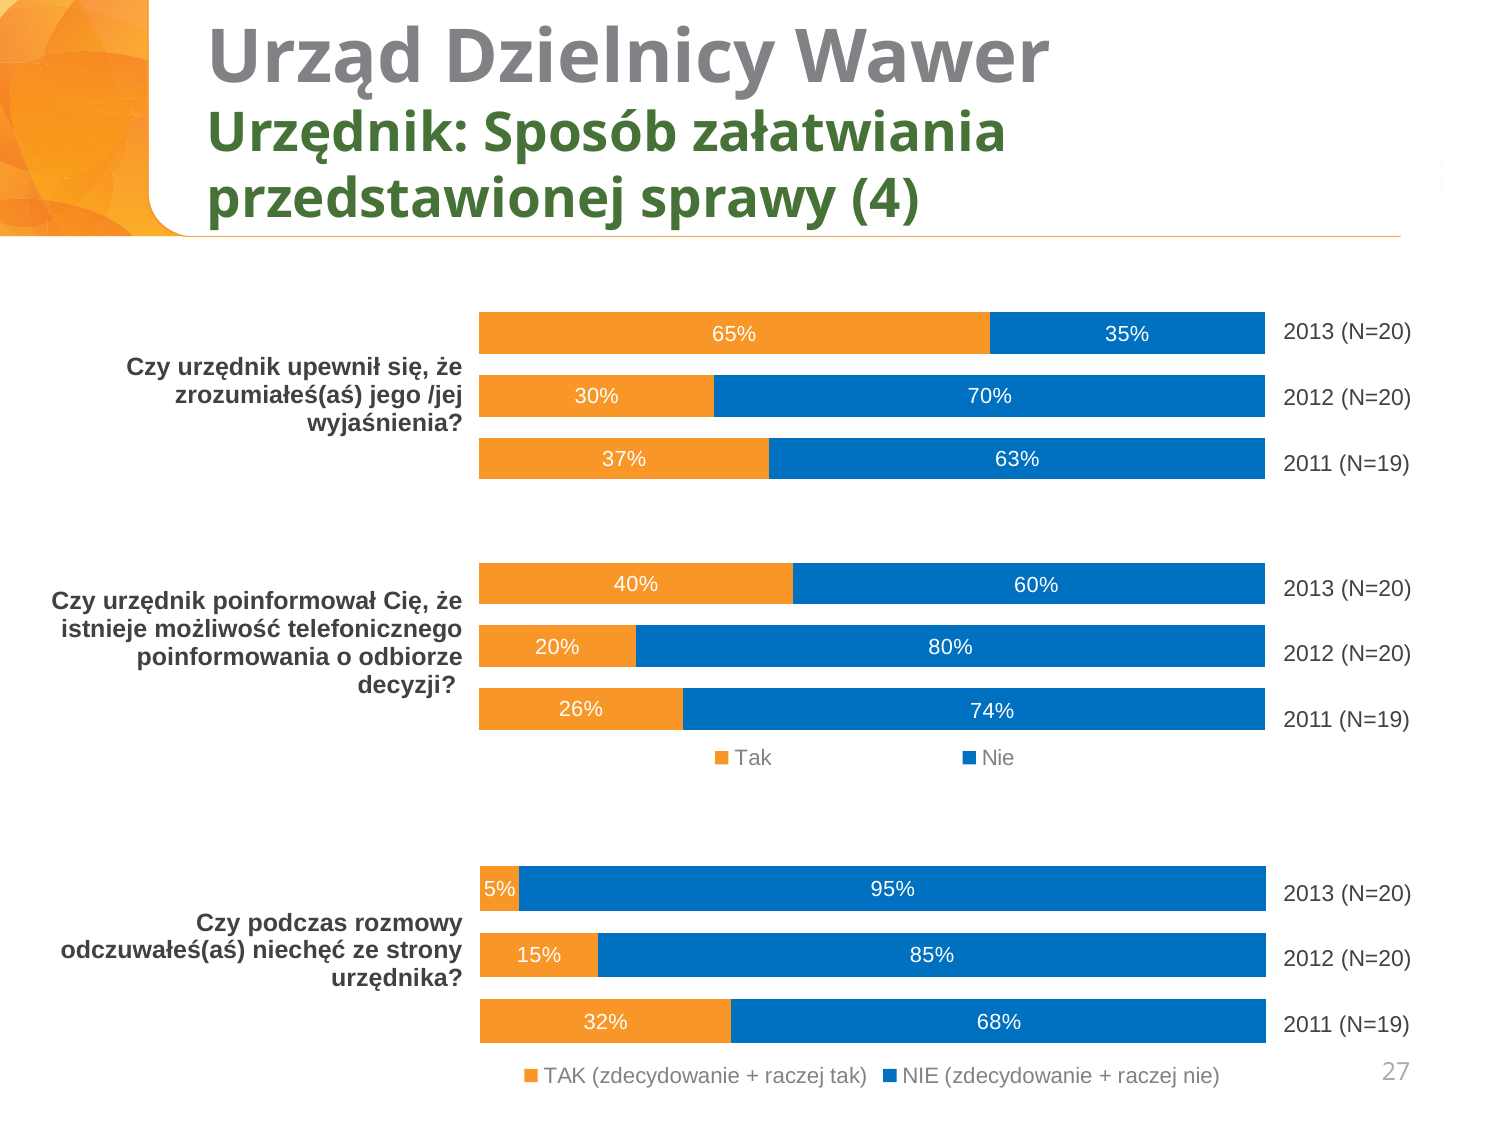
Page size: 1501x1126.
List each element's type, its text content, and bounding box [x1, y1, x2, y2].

table_cell Czy urzędnik poinformował Cię, że istnieje możliwość telefonicznego poinformowania o odbiorze decyzji? [18, 462, 478, 822]
table_header Czy urzędnik upewnił się, że zrozumiałeś(aś) jego /jej wyjaśnienia? [18, 326, 473, 462]
text_box 2013 (N=20) 2012 (N=20) 2011 (N=19) [1270, 303, 1466, 516]
chart [478, 282, 1265, 813]
text_box 2013 (N=20) 2012 (N=20) 2011 (N=19) [1271, 865, 1466, 1045]
slide_number 27 [1264, 1045, 1426, 1103]
text_box 2013 (N=20) 2012 (N=20) 2011 (N=19) [1270, 560, 1466, 773]
chart [479, 845, 1267, 1095]
title Urząd Dzielnicy Wawer Urzędnik: Sposób załatwiania przedstawionej sprawy (4) [147, 0, 1442, 237]
table_cell Czy podczas rozmowy odczuwałeś(aś) niechęć ze strony urzędnika? [18, 822, 478, 1106]
picture [0, 0, 147, 237]
